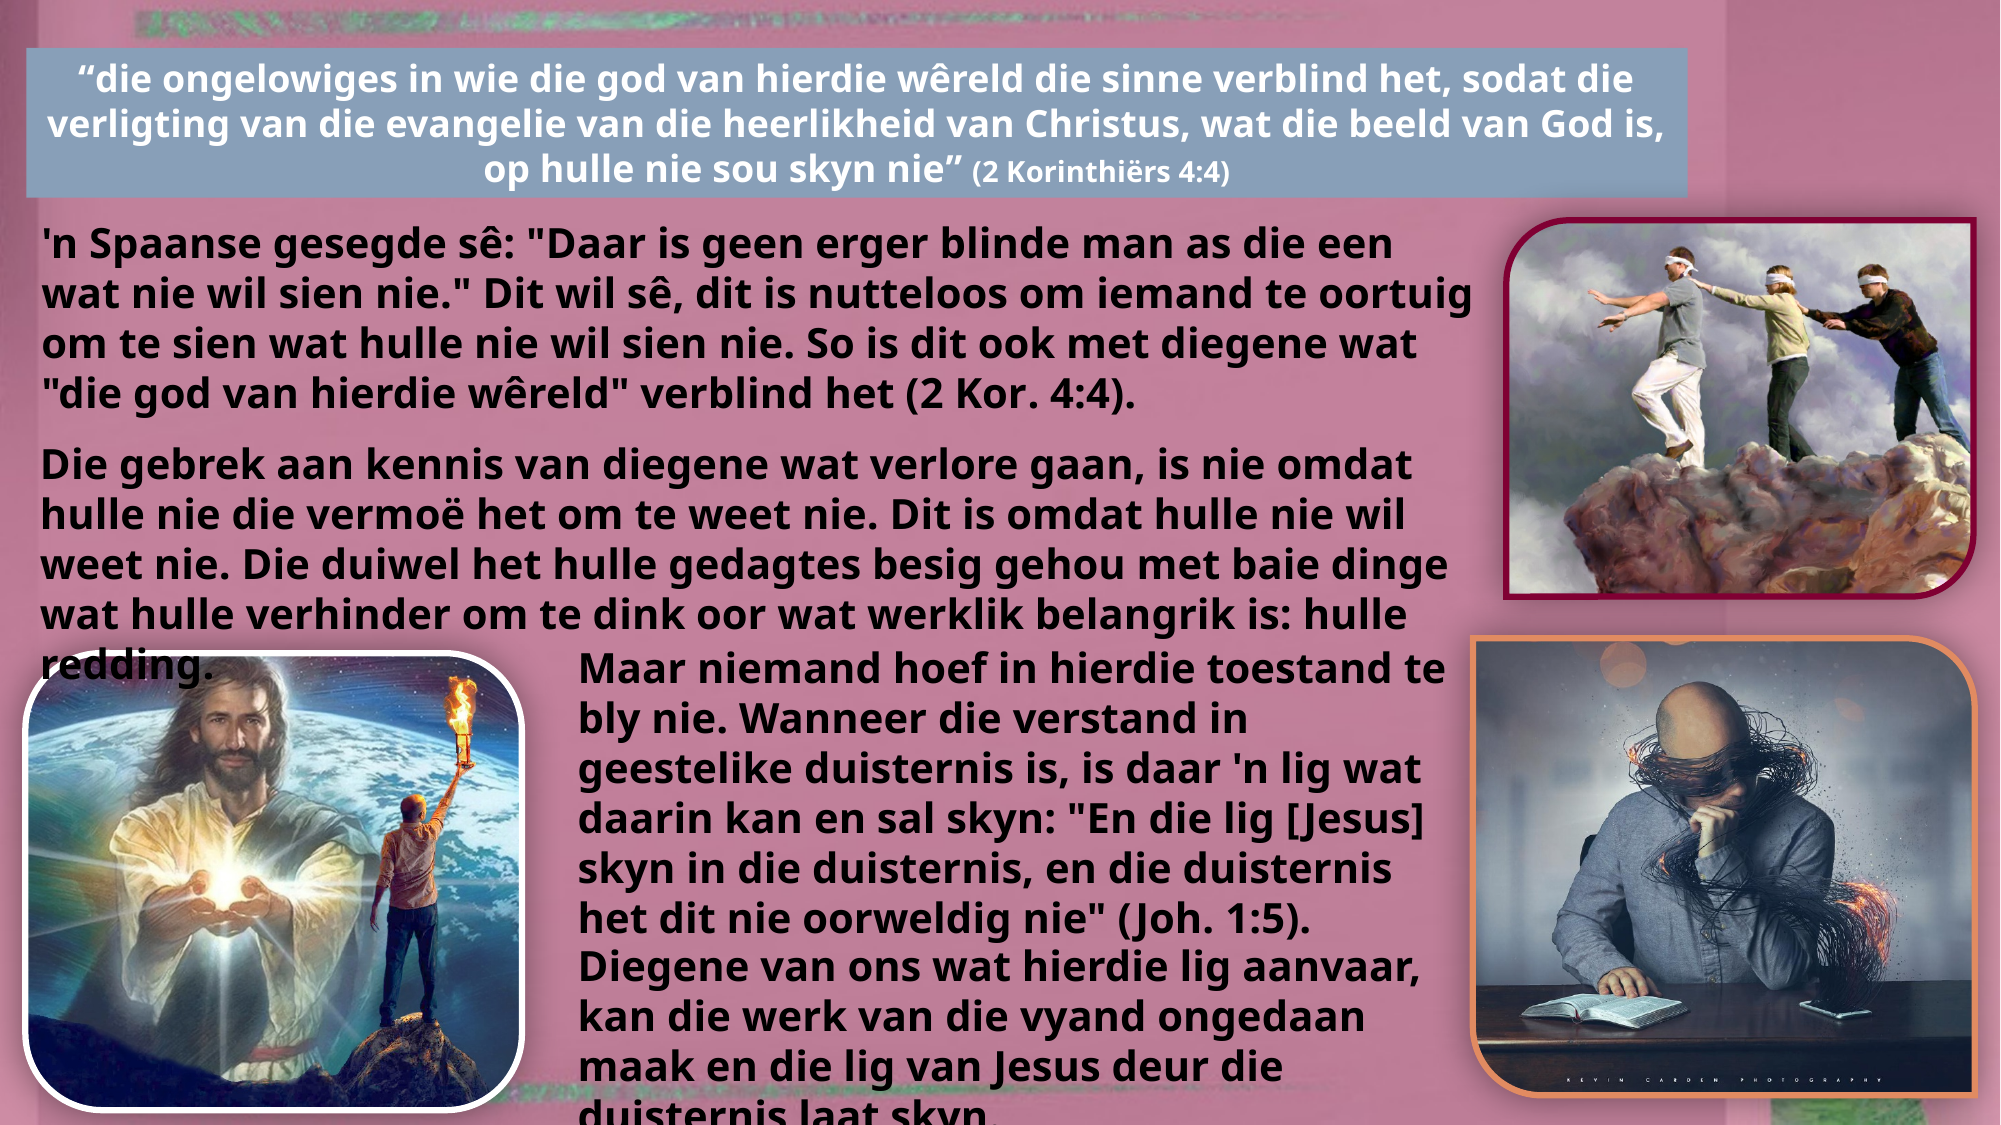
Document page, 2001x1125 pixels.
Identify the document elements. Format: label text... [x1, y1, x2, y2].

text_box “die ongelowiges in wie die god van hierdie wêreld die sinne verblind het, sodat die verligting van die evangelie van die heerlikheid van Christus, wat die beeld van God is, op hulle nie sou skyn nie” (2 Korinthiërs 4:4) [25, 47, 1689, 199]
text_box Maar niemand hoef in hierdie toestand te bly nie. Wanneer die verstand in geestelike duisternis is, is daar 'n lig wat daarin kan en sal skyn: "En die lig [Jesus] skyn in die duisternis, en die duisternis het dit nie oorweldig nie" (Joh. 1:5). [562, 695, 1443, 932]
picture [0, 0, 2001, 1125]
text_box 'n Spaanse gesegde sê: "Daar is geen erger blinde man as die een wat nie wil sien nie." Dit wil sê, dit is nutteloos om iemand te oortuig om te sien wat hulle nie wil sien nie. So is dit ook met diegene wat "die god van hierdie wêreld" verblind het (2 Kor. 4:4). [26, 208, 1493, 424]
text_box Diegene van ons wat hierdie lig aanvaar, kan die werk van die vyand ongedaan maak en die lig van Jesus deur die duisternis laat skyn. [562, 932, 1473, 1125]
text_box Die gebrek aan kennis van diegene wat verlore gaan, is nie omdat hulle nie die vermoë het om te weet nie. Dit is omdat hulle nie wil weet nie. Die duiwel het hulle gedagtes besig gehou met baie dinge wat hulle verhinder om te dink oor wat werklik belangrik is: hulle redding. [25, 430, 1493, 695]
